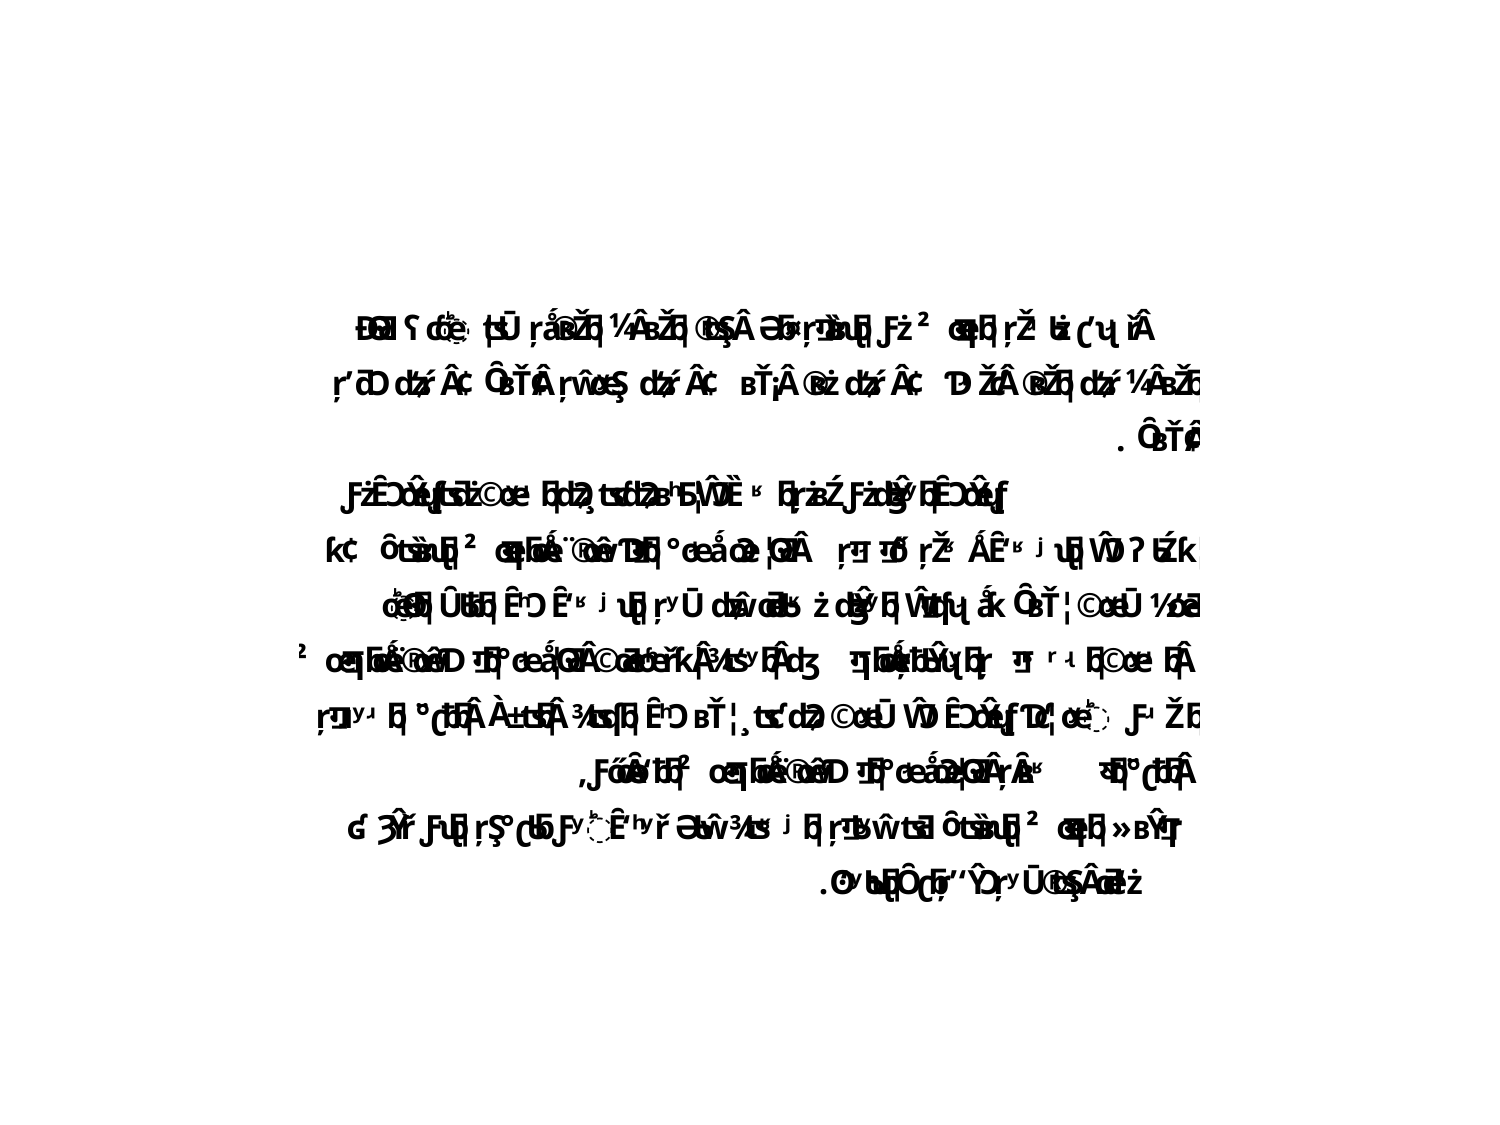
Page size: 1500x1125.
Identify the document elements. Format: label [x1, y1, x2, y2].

list [299, 300, 1201, 967]
